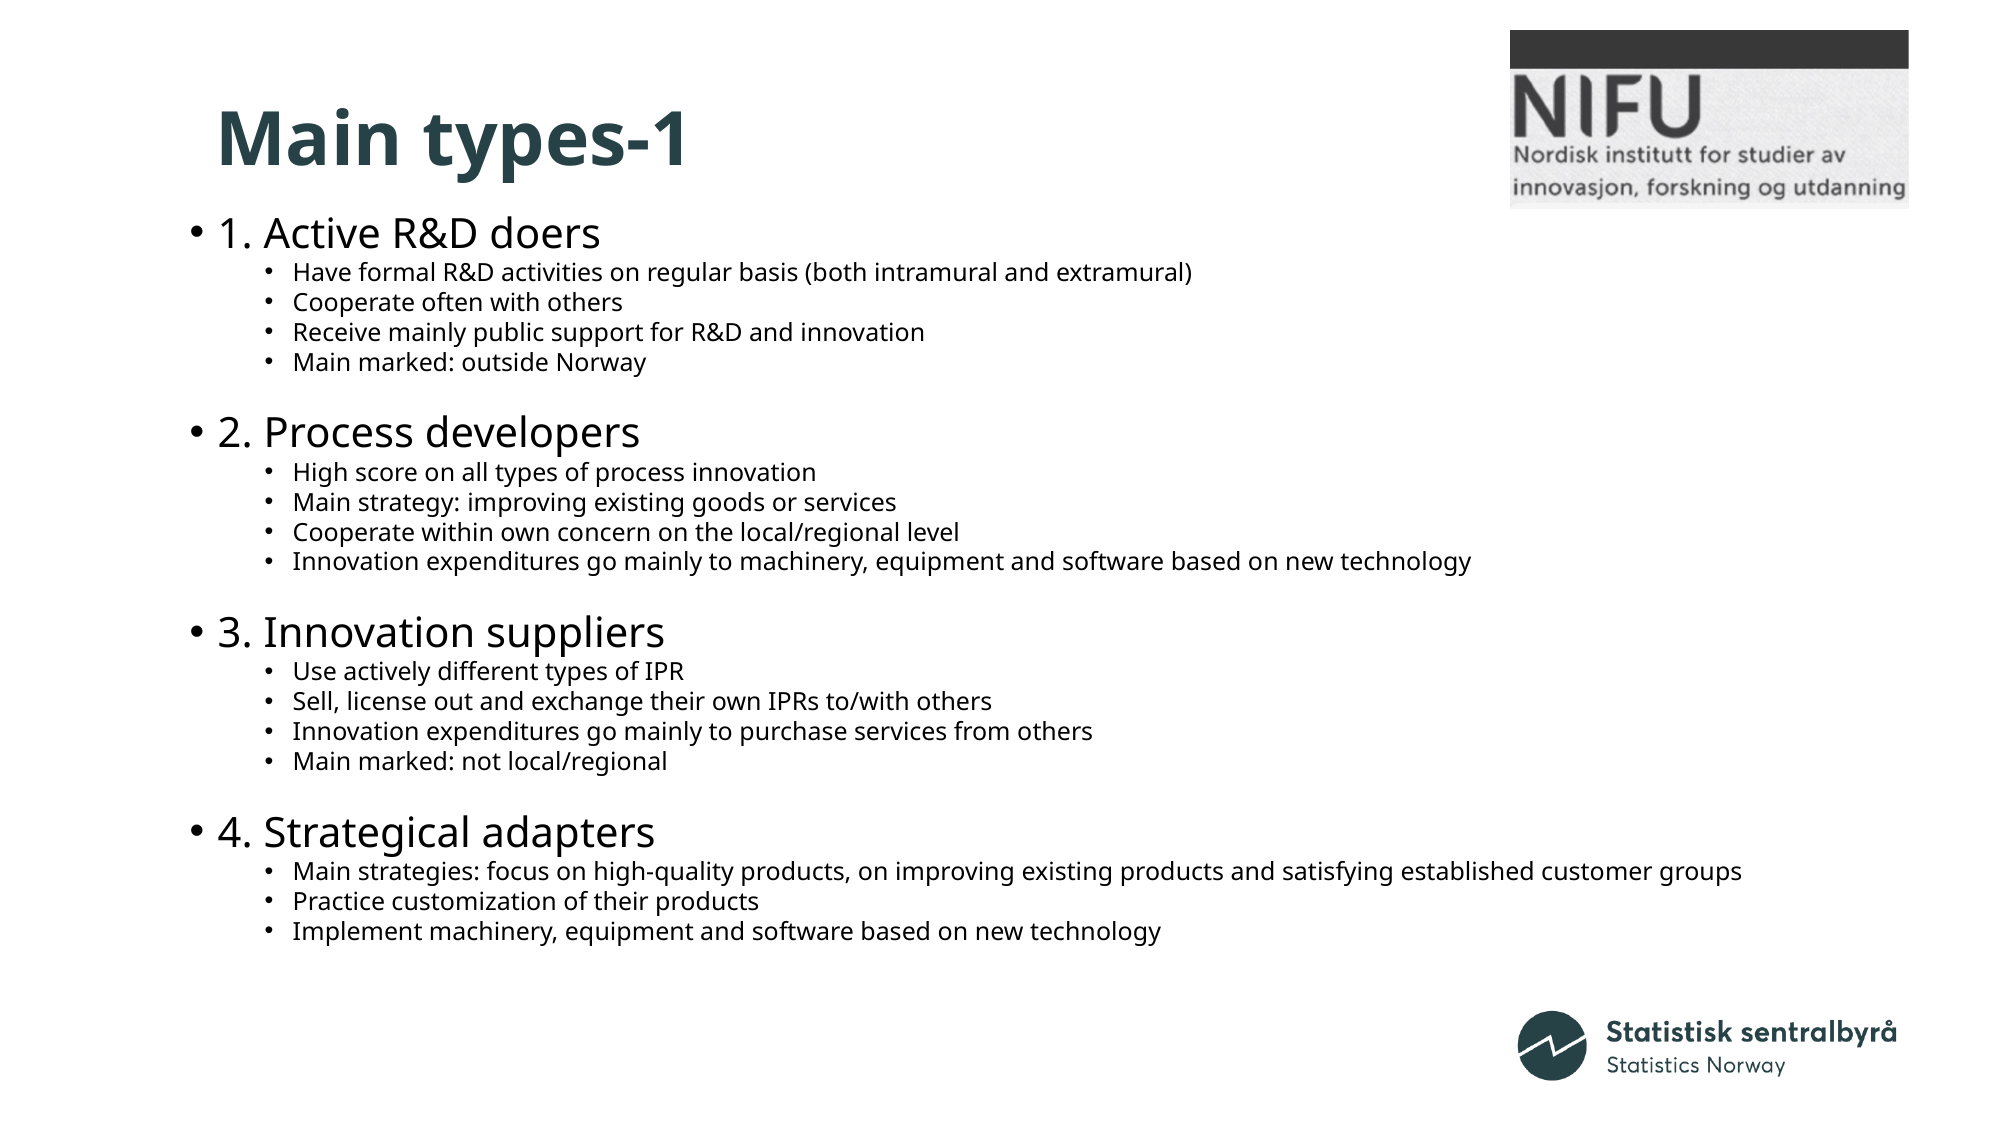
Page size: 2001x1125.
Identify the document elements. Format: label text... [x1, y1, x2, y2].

text_box 1. Active R&D doers Have formal R&D activities on regular basis (both intramural and extramural) Cooperate often with others Receive mainly public support for R&D and innovation Main marked: outside Norway 2. Process developers High score on all types of process innovation Main strategy: improving existing goods or services Cooperate within own concern on the local/regional level Innovation expenditures go mainly to machinery, equipment and software based on new technology 3. Innovation suppliers Use actively different types of IPR Sell, license out and exchange their own IPRs to/with others Innovation expenditures go mainly to purchase services from others Main marked: not local/regional 4. Strategical adapters Main strategies: focus on high-quality products, on improving existing products and satisfying established customer groups Practice customization of their products Implement machinery, equipment and software based on new technology [174, 198, 1825, 1013]
picture [1503, 995, 2000, 1125]
title Main types-1 [200, 90, 1510, 198]
picture [1510, 30, 1909, 209]
